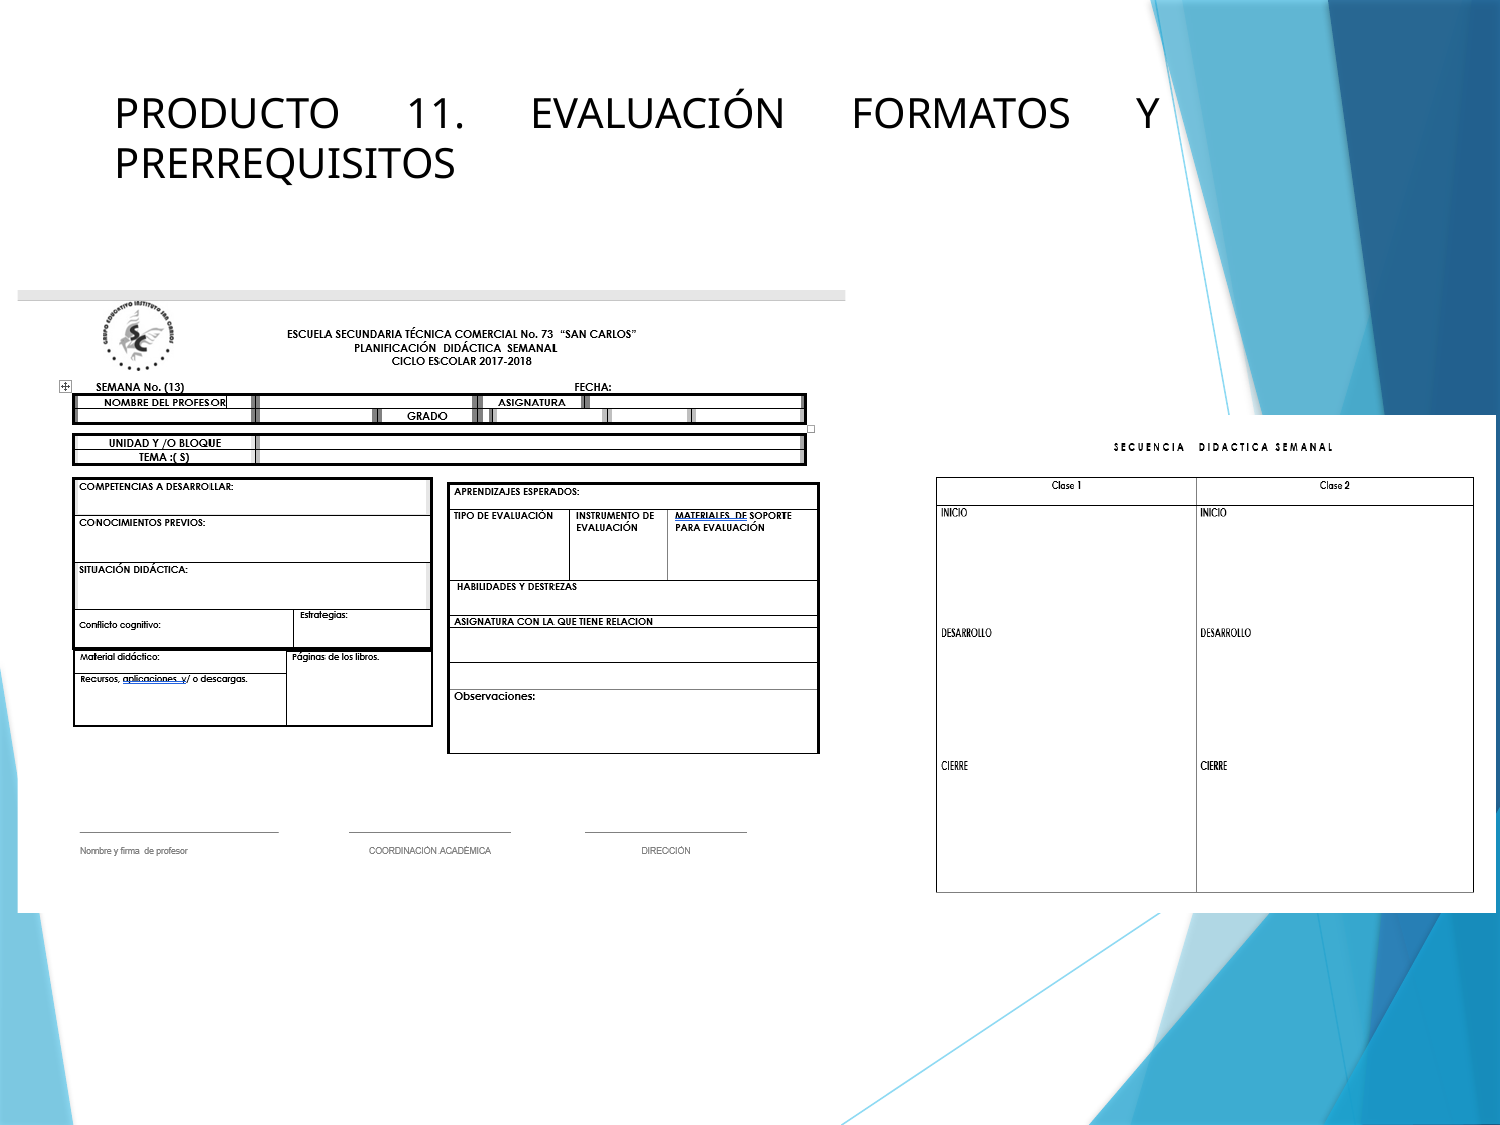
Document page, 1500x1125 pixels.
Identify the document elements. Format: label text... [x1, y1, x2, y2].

picture [927, 415, 1496, 914]
picture [17, 290, 846, 914]
text_box PRODUCTO 11. EVALUACIÓN FORMATOS Y PRERREQUISITOS [99, 79, 1176, 194]
